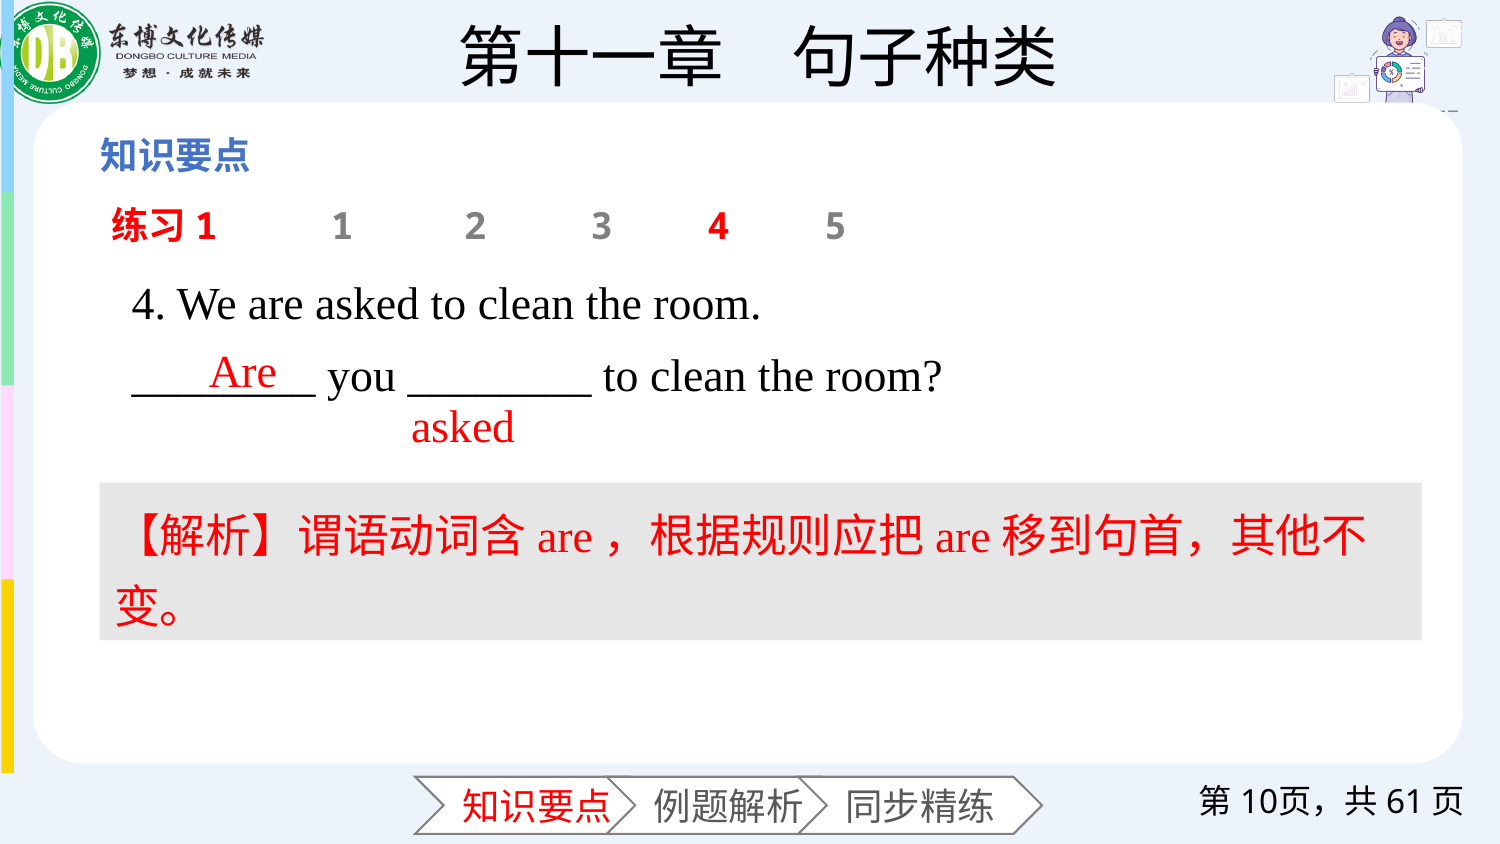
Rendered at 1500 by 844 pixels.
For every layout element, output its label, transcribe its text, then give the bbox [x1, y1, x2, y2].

text_box 练习1 [96, 194, 281, 254]
text_box asked [396, 334, 554, 399]
text_box 【解析】谓语动词含are，根据规则应把are移到句首，其他不变。 [99, 482, 1422, 641]
picture [1312, 0, 1487, 131]
text_box 3 [575, 194, 630, 254]
text_box Are [193, 334, 329, 399]
text_box 1 [316, 194, 370, 254]
text_box 4 [692, 194, 747, 254]
text_box 5 [809, 194, 864, 254]
text_box 2 [449, 194, 503, 254]
text_box 4. We are asked to clean the room. ________ you ________ to clean the room? [116, 250, 1422, 457]
picture [14, 1, 265, 104]
